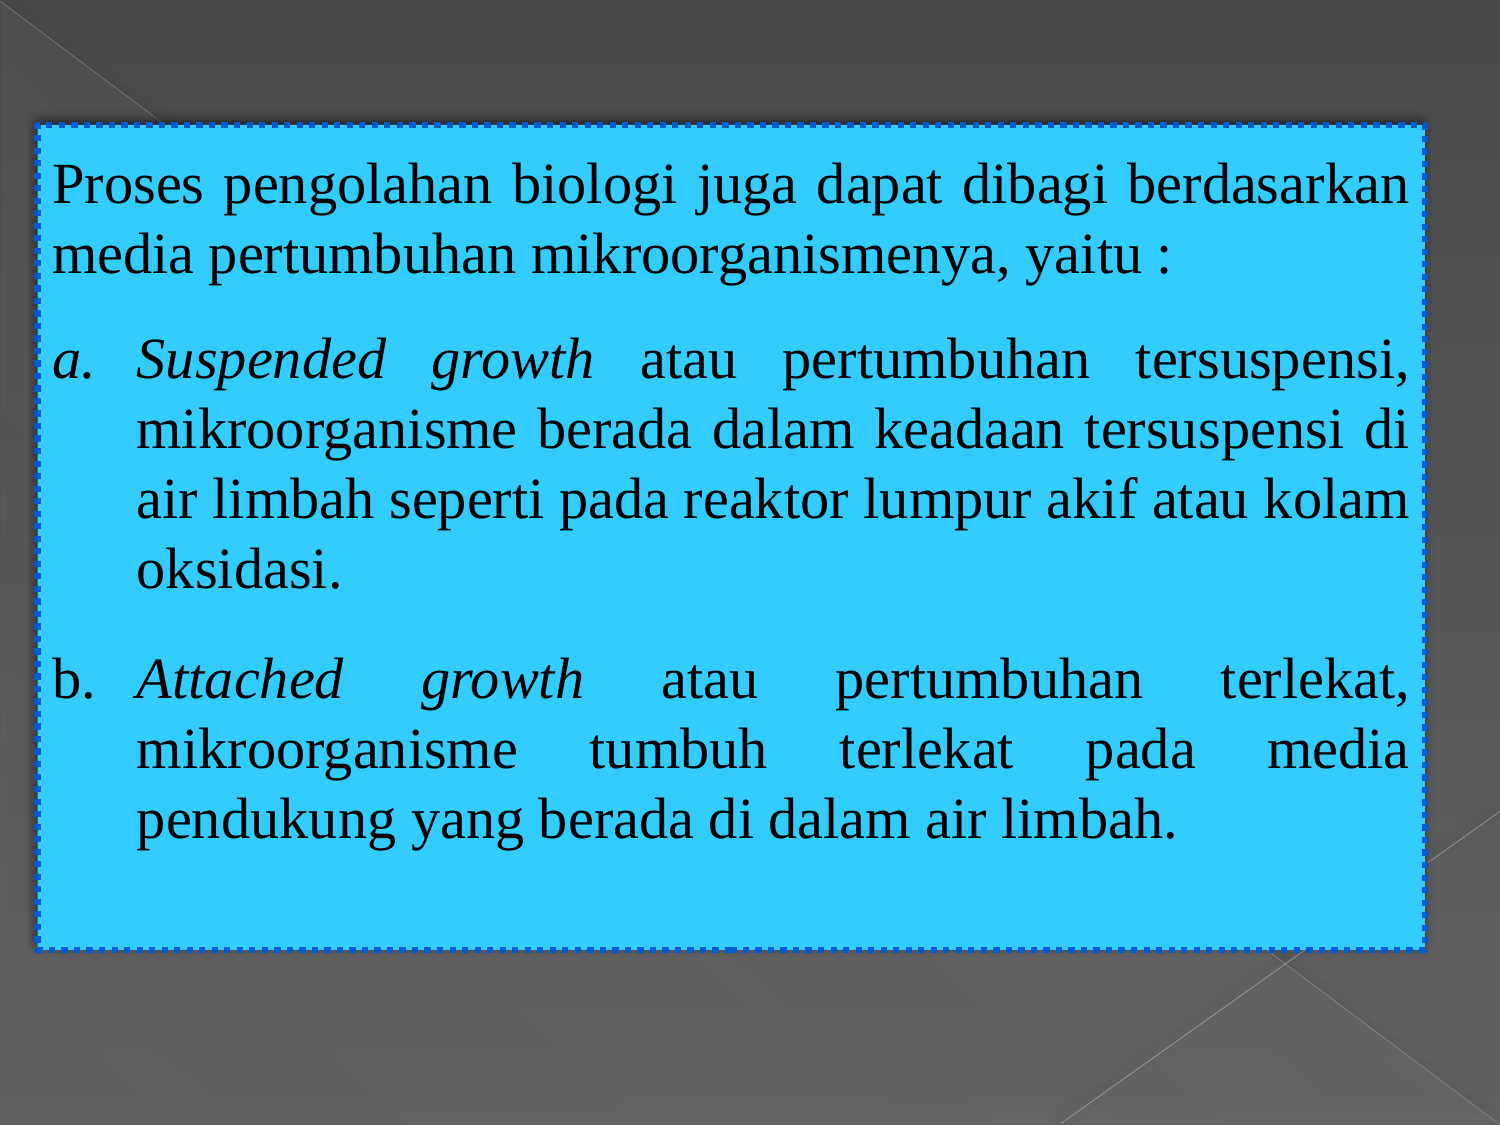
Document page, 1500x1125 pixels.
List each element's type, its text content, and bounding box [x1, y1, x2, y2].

text_box Proses pengolahan biologi juga dapat dibagi berdasarkan media pertumbuhan mikroorganismenya, yaitu : Suspended growth atau pertumbuhan tersuspensi, mikroorganisme berada dalam keadaan tersuspensi di air limbah seperti pada reaktor lumpur akif atau kolam oksidasi. b. Attached growth atau pertumbuhan terlekat, mikroorganisme tumbuh terlekat pada media pendukung yang berada di dalam air limbah. [37, 124, 1426, 951]
